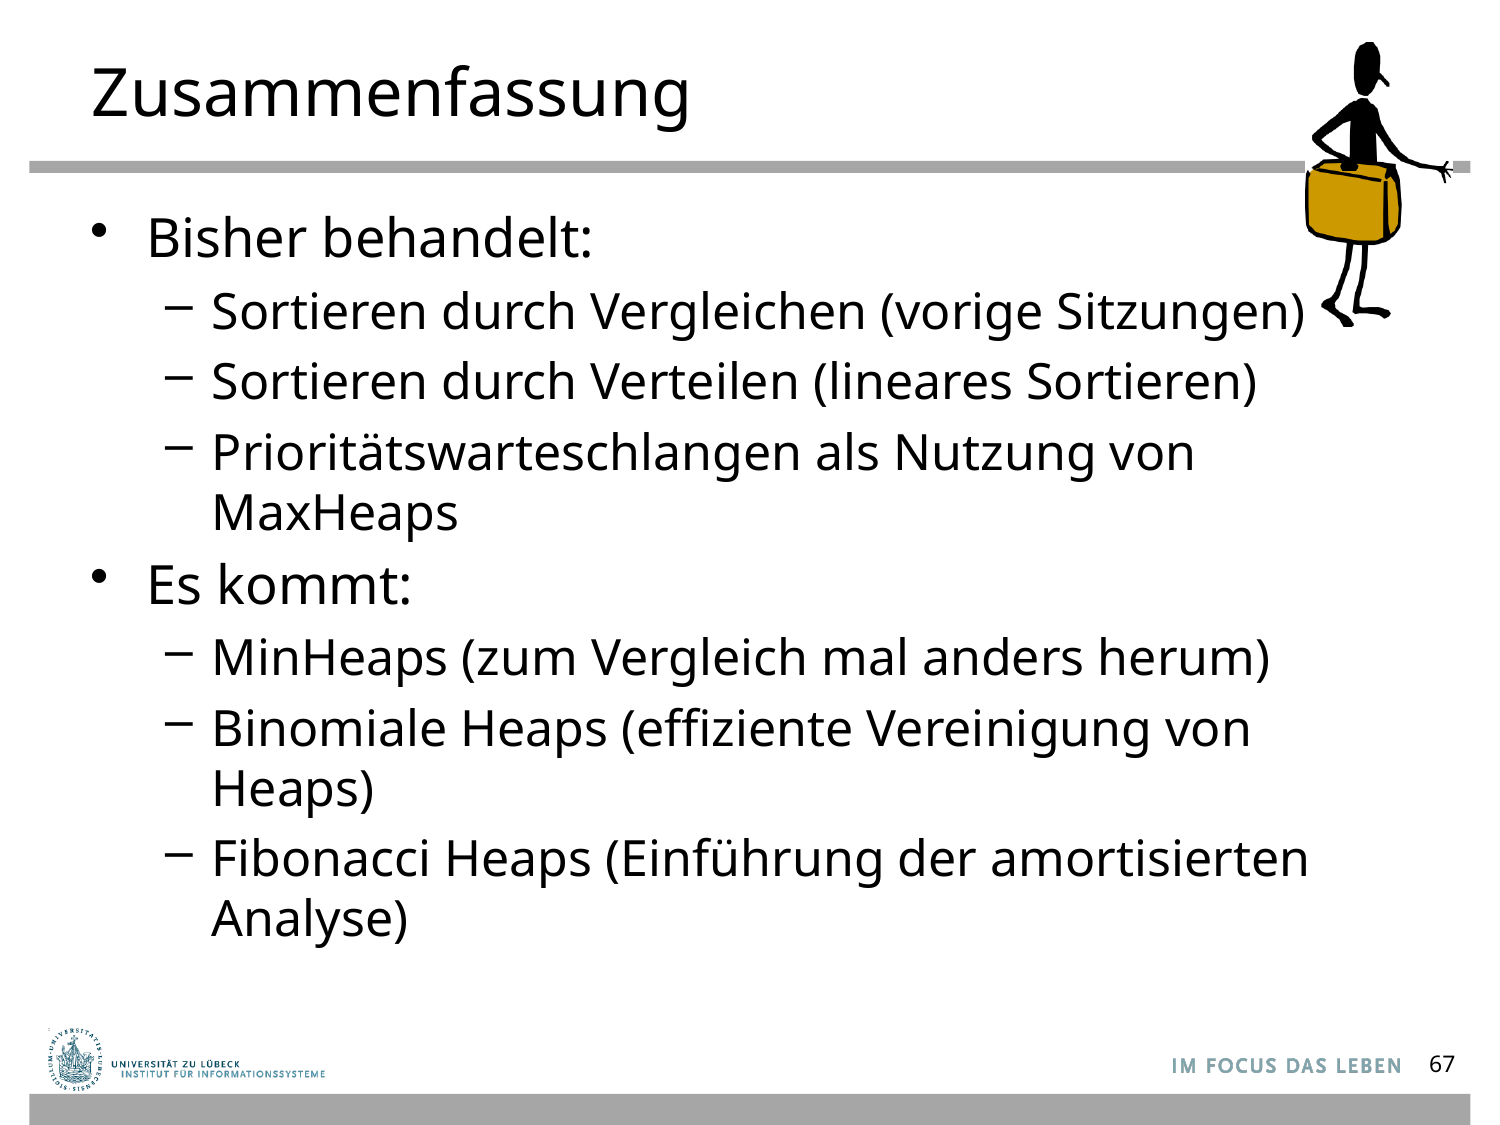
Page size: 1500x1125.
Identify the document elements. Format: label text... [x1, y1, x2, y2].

title Zusammenfassung [76, 42, 1303, 126]
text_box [1304, 42, 1453, 327]
list Bisher behandelt: Sortieren durch Vergleichen (vorige Sitzungen) Sortieren durch Verteilen (lineares Sortieren) Prioritätswarteschlangen als Nutzung von MaxHeaps Es kommt: MinHeaps (zum Vergleich mal anders herum) Binomiale Heaps (effiziente Vereinigung von Heaps) Fibonacci Heaps (Einführung der amortisierten Analyse) [75, 196, 1425, 1012]
picture [1173, 1058, 1305, 1073]
slide_number 67 [1305, 1050, 1471, 1083]
